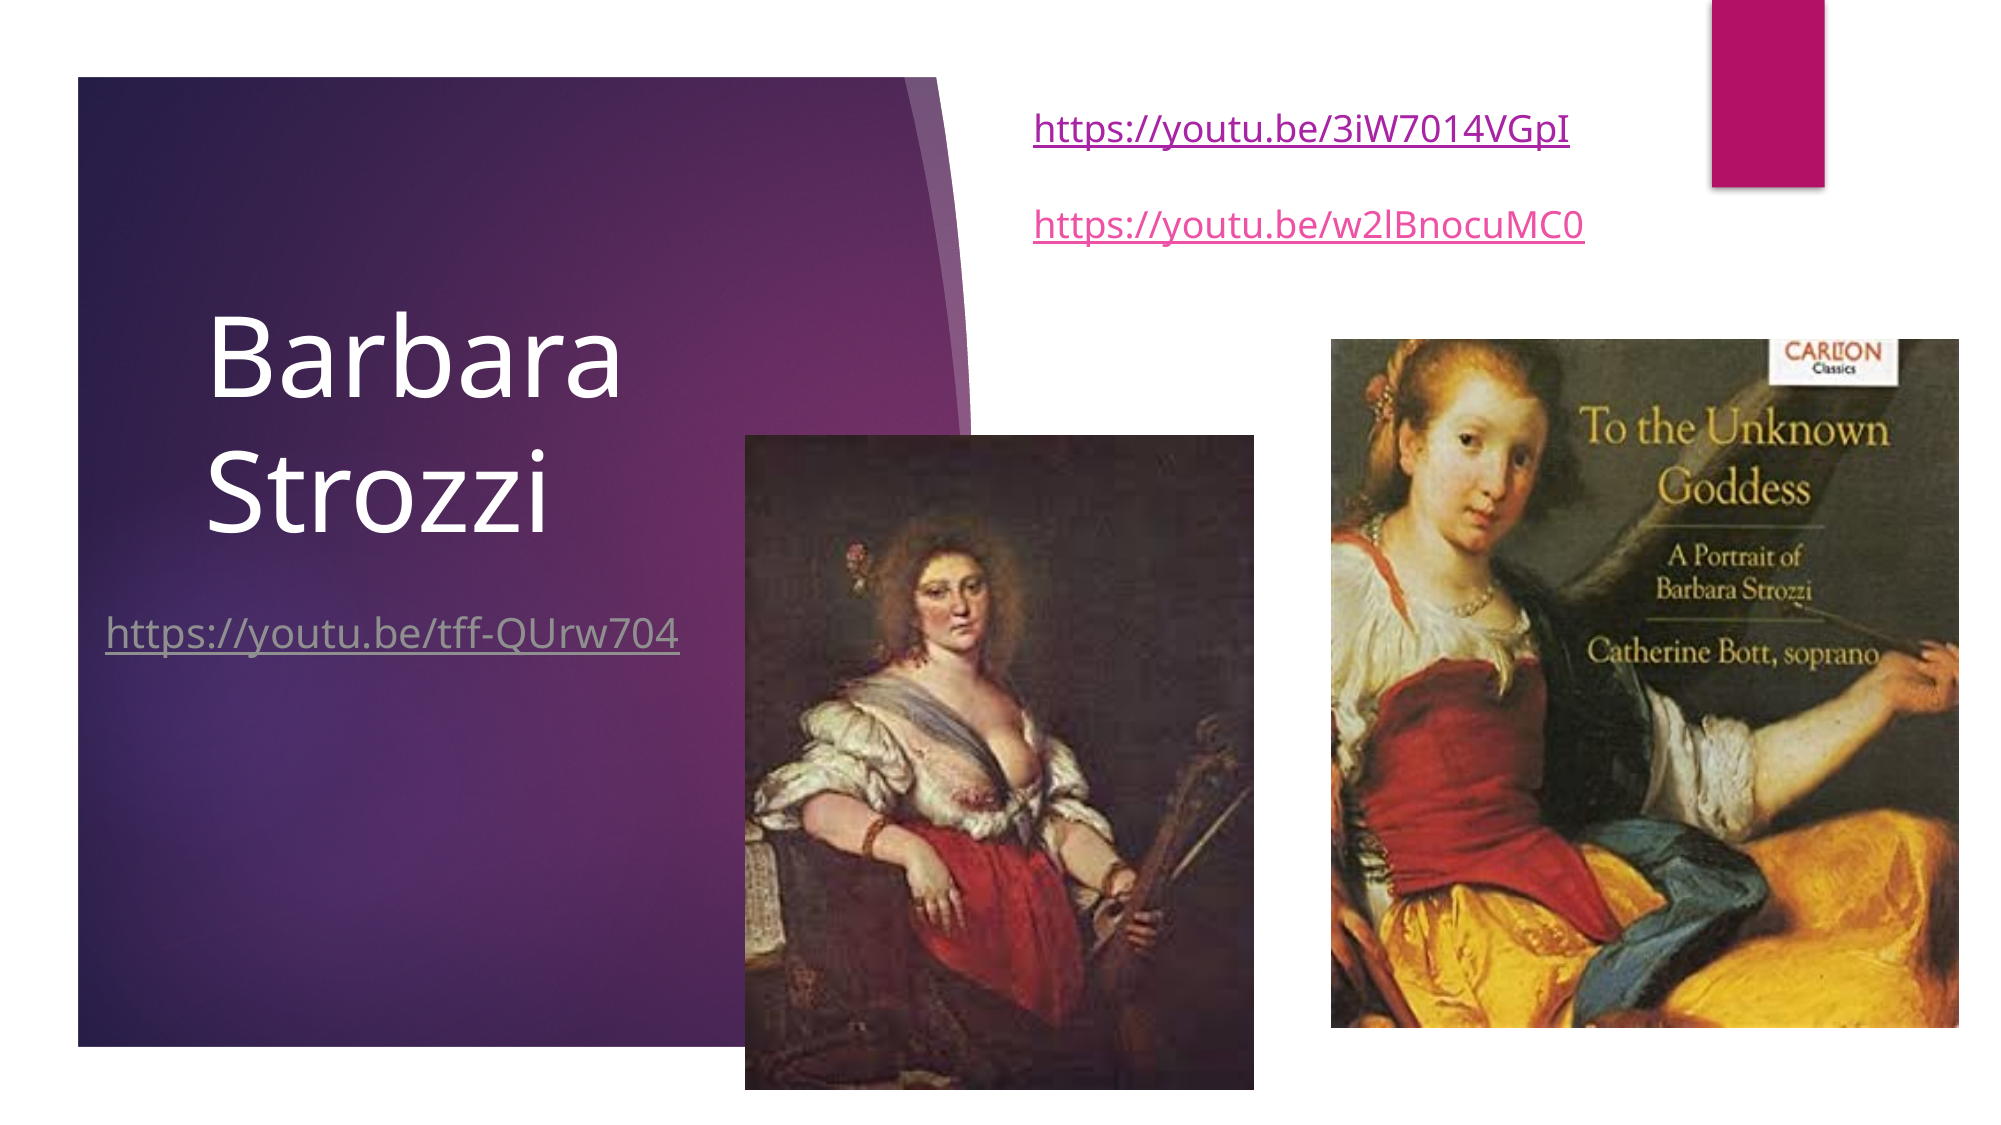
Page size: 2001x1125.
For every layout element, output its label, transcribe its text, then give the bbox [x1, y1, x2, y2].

title Barbara Strozzi [189, 277, 824, 563]
picture [79, 78, 1255, 1090]
text_box https://youtu.be/3iW7014VGpI https://youtu.be/w2lBnocuMC0 [1018, 97, 1646, 350]
picture [1331, 339, 1960, 1029]
list https://youtu.be/tff-QUrw704 [90, 599, 740, 838]
